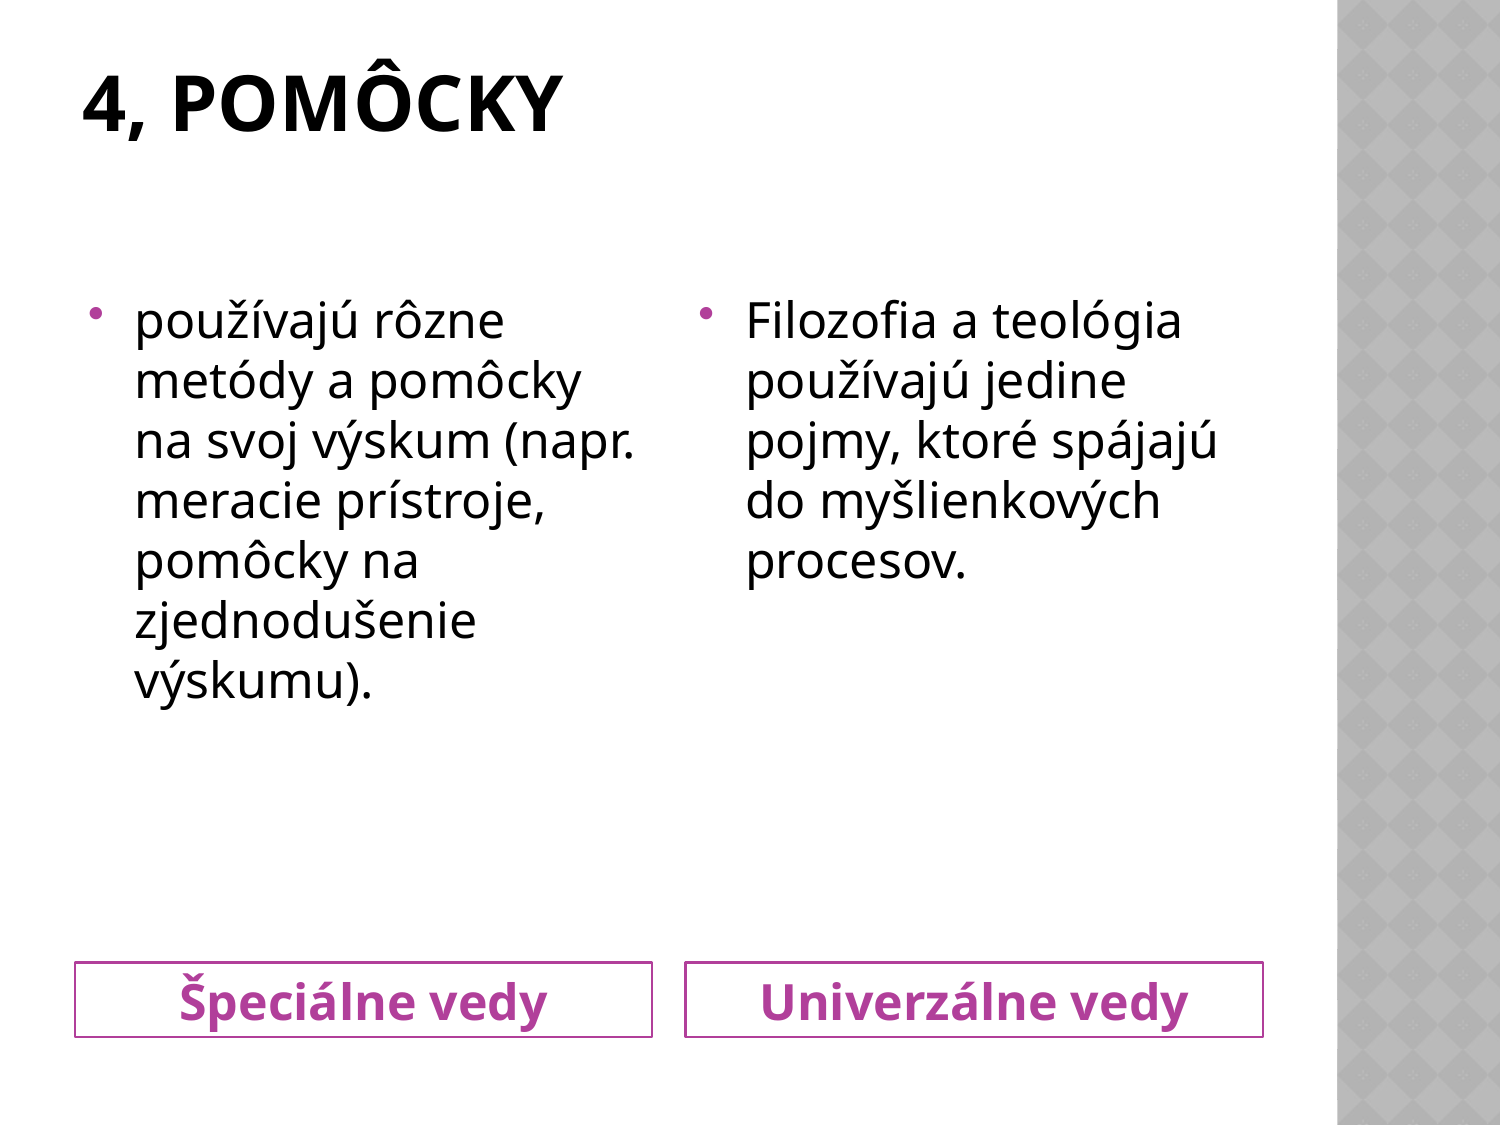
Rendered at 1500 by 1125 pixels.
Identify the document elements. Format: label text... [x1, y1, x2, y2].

title 4, Pomôcky [75, 52, 1263, 240]
list používajú rôzne metódy a pomôcky na svoj výskum (napr. meracie prístroje, pomôcky na zjednodušenie výskumu). [75, 280, 653, 956]
list Špeciálne vedy [74, 961, 653, 1038]
list Univerzálne vedy [684, 961, 1264, 1038]
list Filozofia a teológia používajú jedine pojmy, ktoré spájajú do myšlienkových procesov. [685, 280, 1263, 956]
